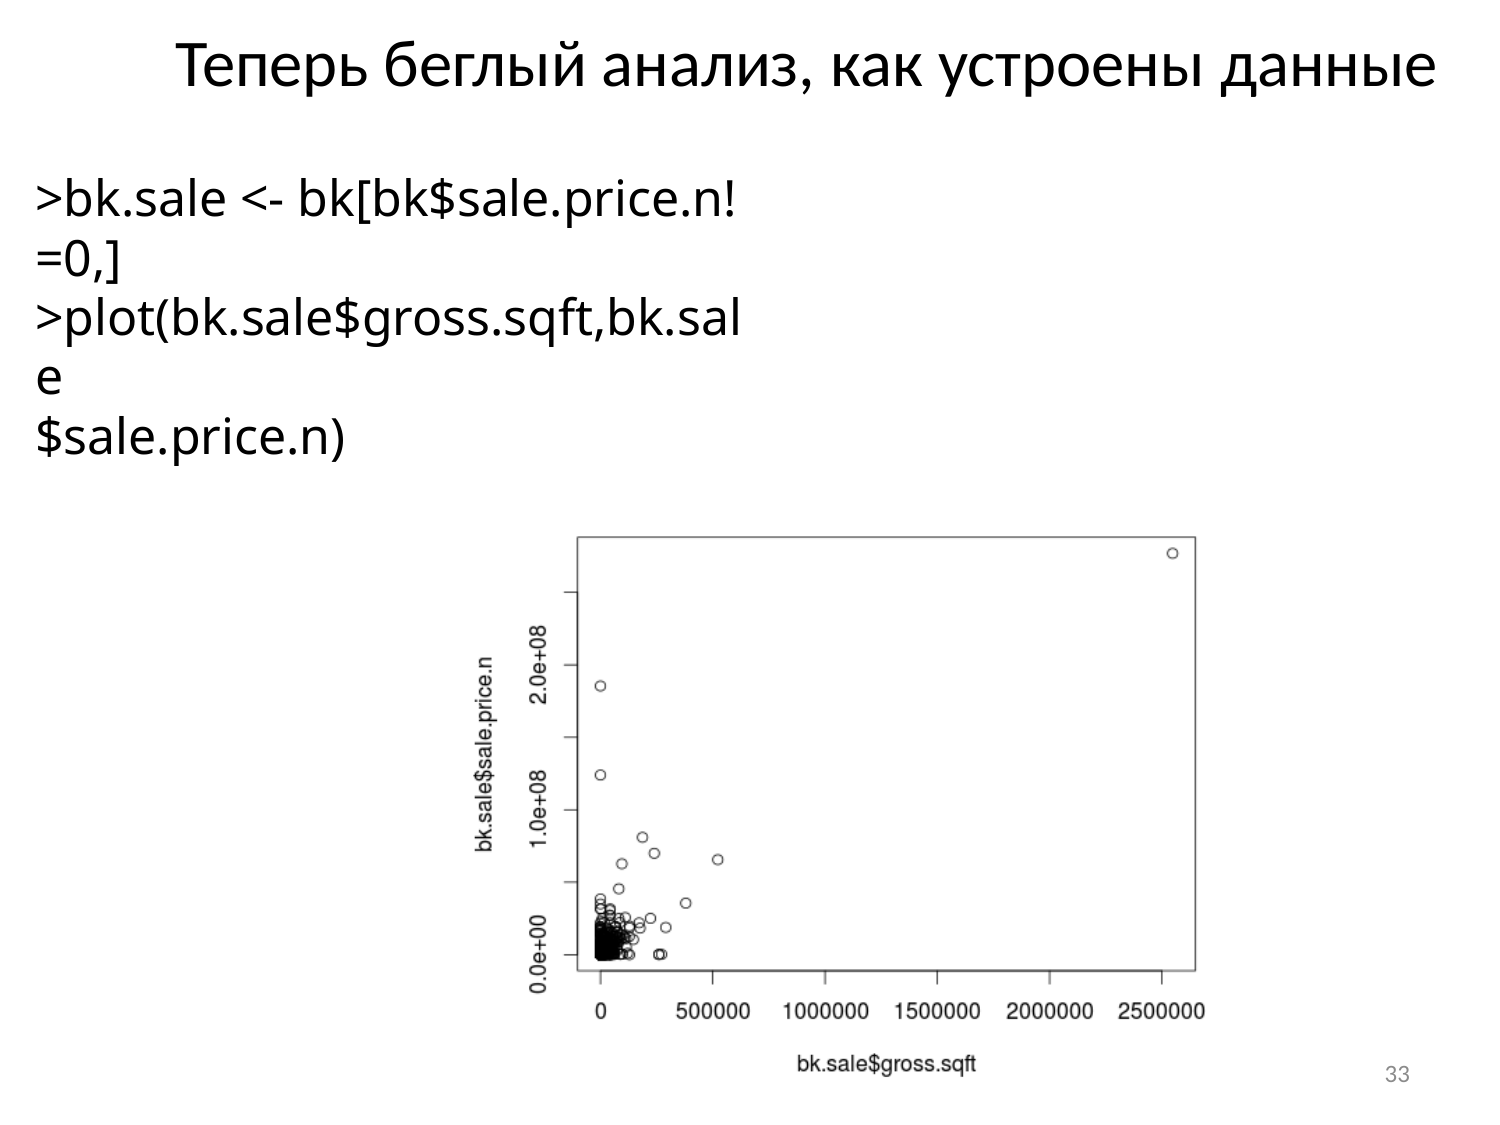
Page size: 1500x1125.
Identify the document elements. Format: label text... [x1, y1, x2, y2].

text_box >bk.sale <- bk[bk$sale.price.n!=0,] >plot(bk.sale$gross.sqft,bk.sale $sale.price.n) [33, 167, 749, 465]
slide_number 33 [1074, 1042, 1425, 1103]
text_box Теперь беглый анализ, как устроены данные [173, 19, 1467, 100]
text_box [468, 429, 1252, 1106]
